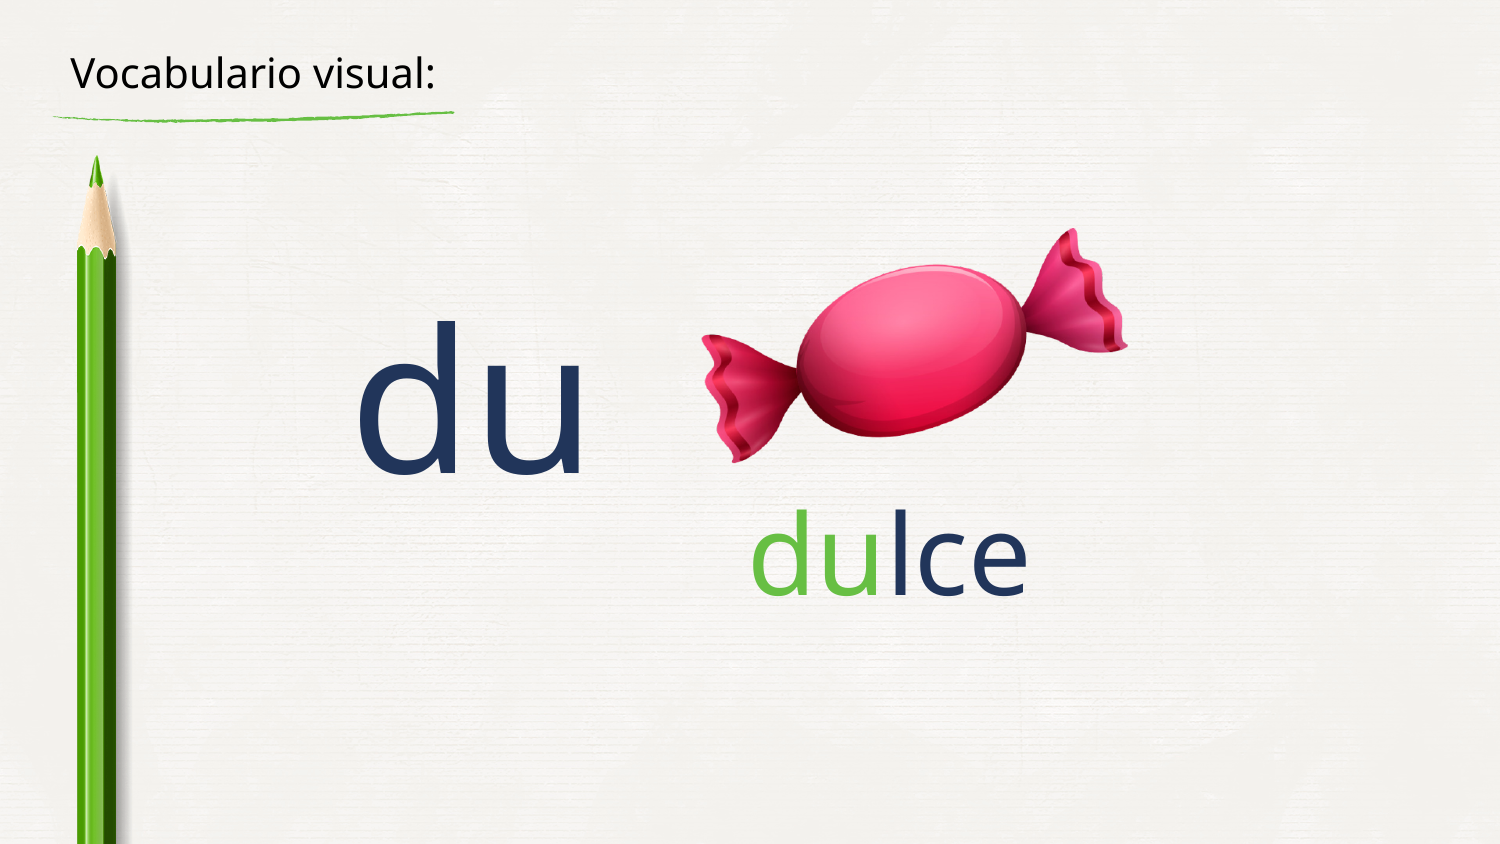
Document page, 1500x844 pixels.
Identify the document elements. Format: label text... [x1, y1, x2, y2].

text_box du [349, 326, 647, 517]
text_box [52, 111, 455, 123]
picture [74, 116, 306, 120]
picture [0, 0, 1500, 844]
text_box Vocabulario visual: [0, 47, 647, 116]
text_box dulce [747, 516, 1052, 620]
